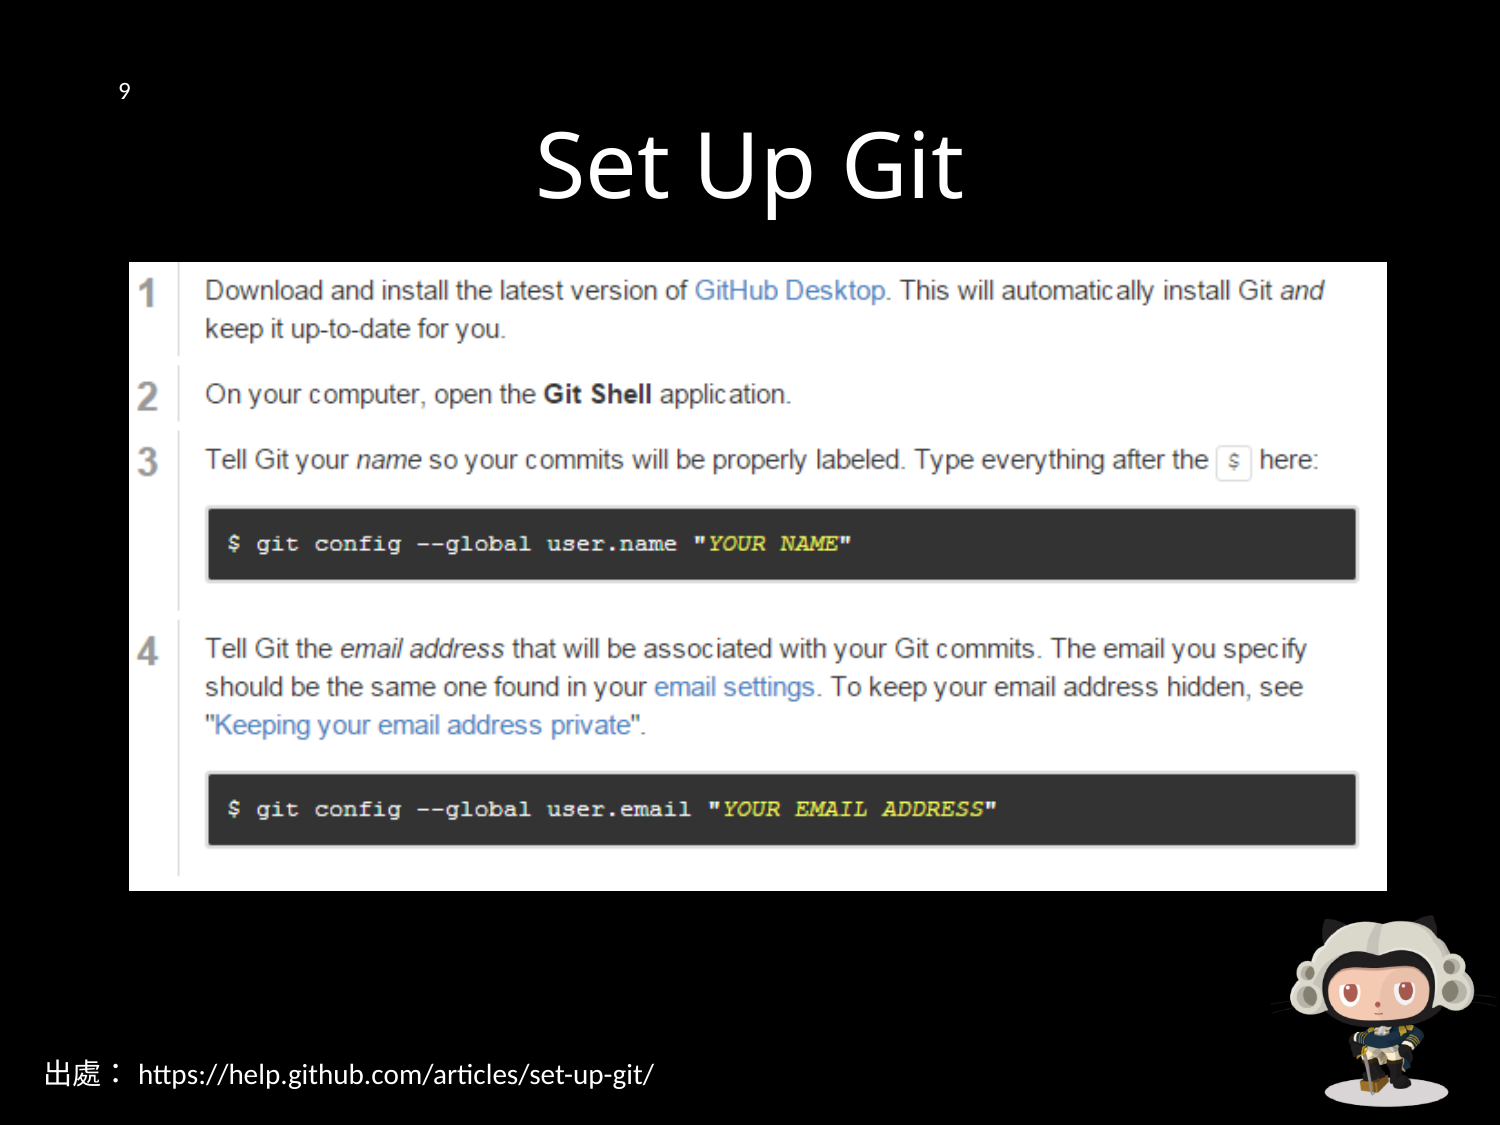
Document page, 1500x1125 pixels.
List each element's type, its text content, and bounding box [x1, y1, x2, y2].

title Set Up Git [103, 59, 1397, 278]
picture [1266, 891, 1500, 1125]
slide_number 9 [103, 59, 441, 120]
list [129, 261, 1387, 891]
text_box 出處：https://help.github.com/articles/set-up-git/ [28, 1048, 670, 1098]
